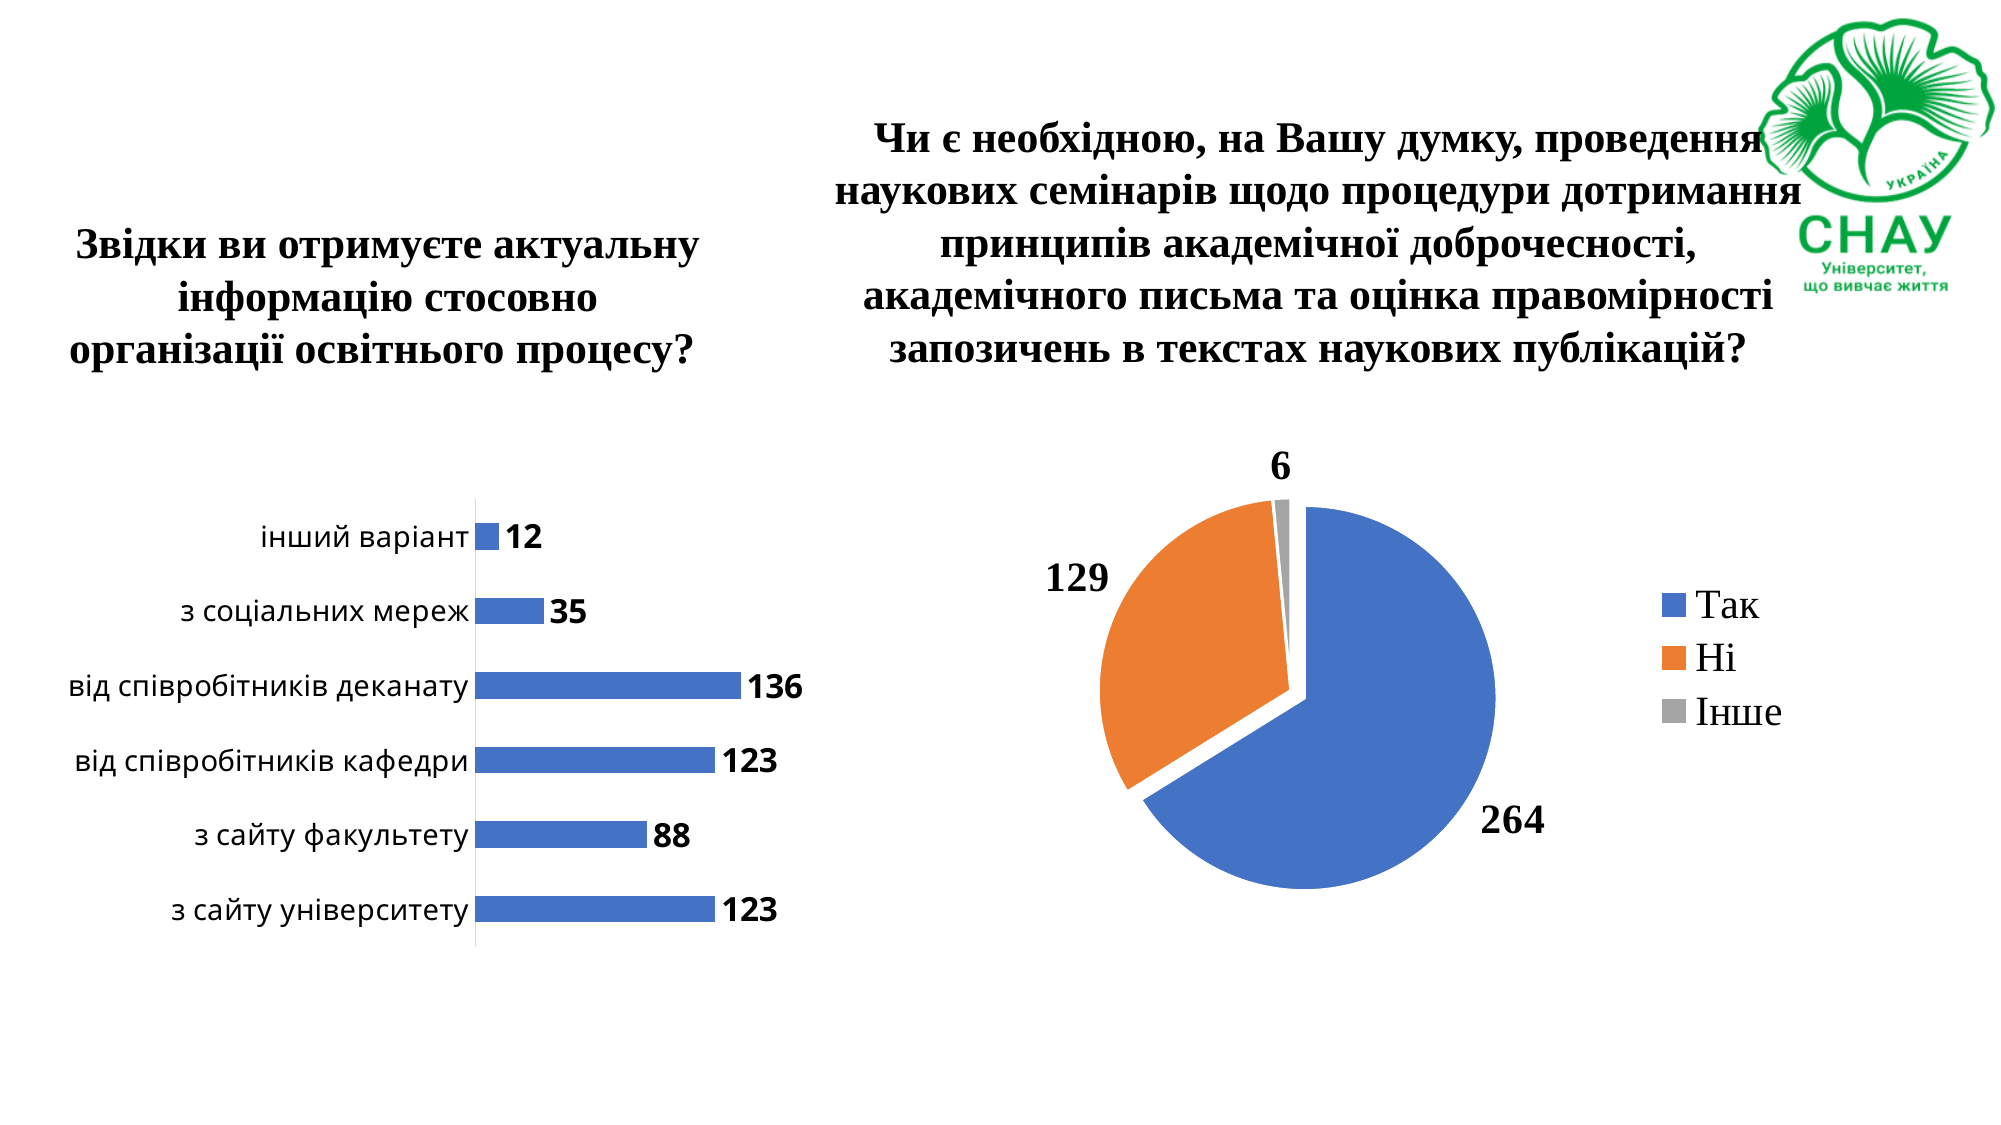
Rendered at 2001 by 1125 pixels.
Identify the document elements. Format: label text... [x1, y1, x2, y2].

text_box Чи є необхідною, на Вашу думку, проведення наукових семінарів щодо процедури дотримання принципів академічної доброчесності, академічного письма та оцінка правомірності запозичень в текстах наукових публікацій? [818, 101, 1819, 379]
picture [1751, 7, 2000, 309]
text_box Звідки ви отримуєте актуальну інформацію стосовно організації освітнього процесу? [53, 207, 723, 380]
chart [53, 489, 804, 956]
chart [889, 424, 1860, 909]
